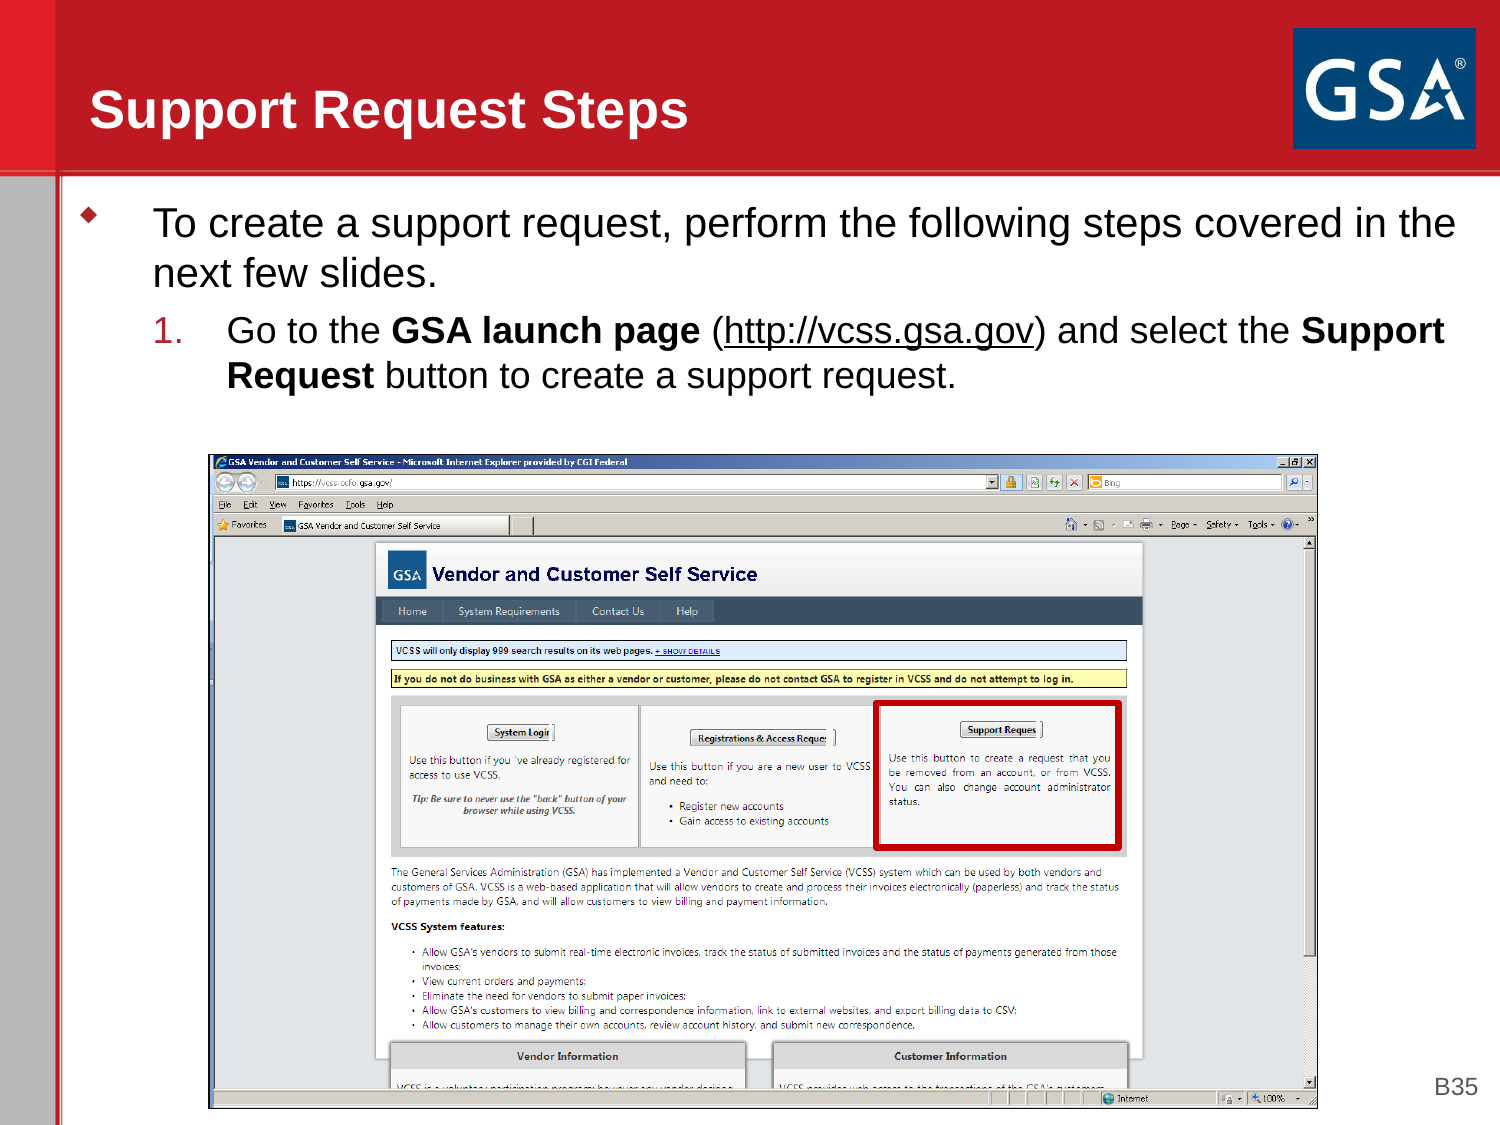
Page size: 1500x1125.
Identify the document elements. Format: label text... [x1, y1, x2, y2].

text_box To create a support request, perform the following steps covered in the next few slides. Go to the GSA launch page (http://vcss.gsa.gov) and select the Support Request button to create a support request. [61, 188, 1500, 556]
title Support Request Steps [74, 54, 1440, 148]
picture [209, 454, 1318, 1108]
text_box B35 [1419, 1063, 1500, 1109]
picture [0, 0, 1500, 1125]
